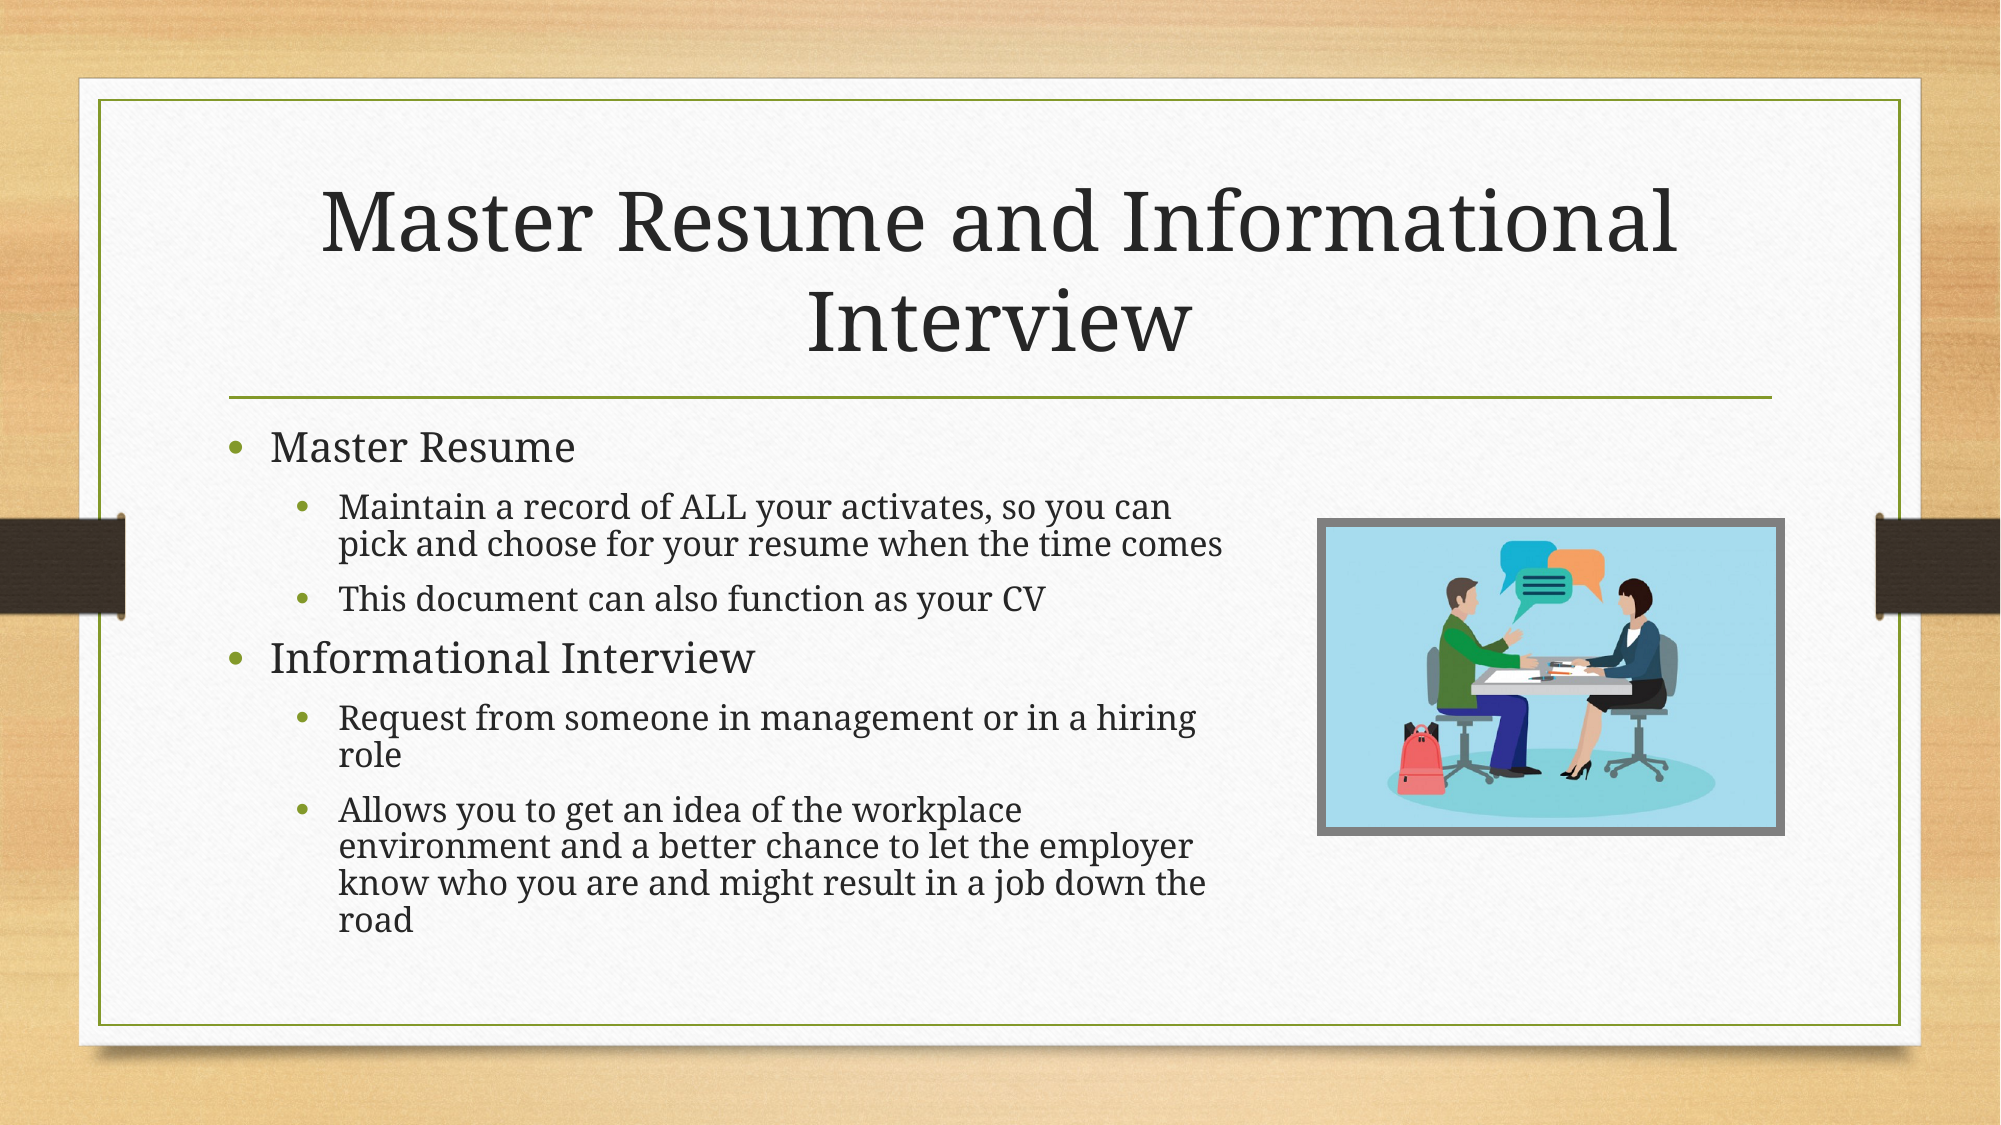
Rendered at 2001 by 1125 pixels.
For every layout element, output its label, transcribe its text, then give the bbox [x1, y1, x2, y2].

title Master Resume and Informational Interview [212, 161, 1788, 375]
list Master Resume Maintain a record of ALL your activates, so you can pick and choose for your resume when the time comes This document can also function as your CV Informational Interview Request from someone in management or in a hiring role Allows you to get an idea of the workplace environment and a better chance to let the employer know who you are and might result in a job down the road [212, 419, 1239, 964]
picture [0, 0, 2001, 1125]
